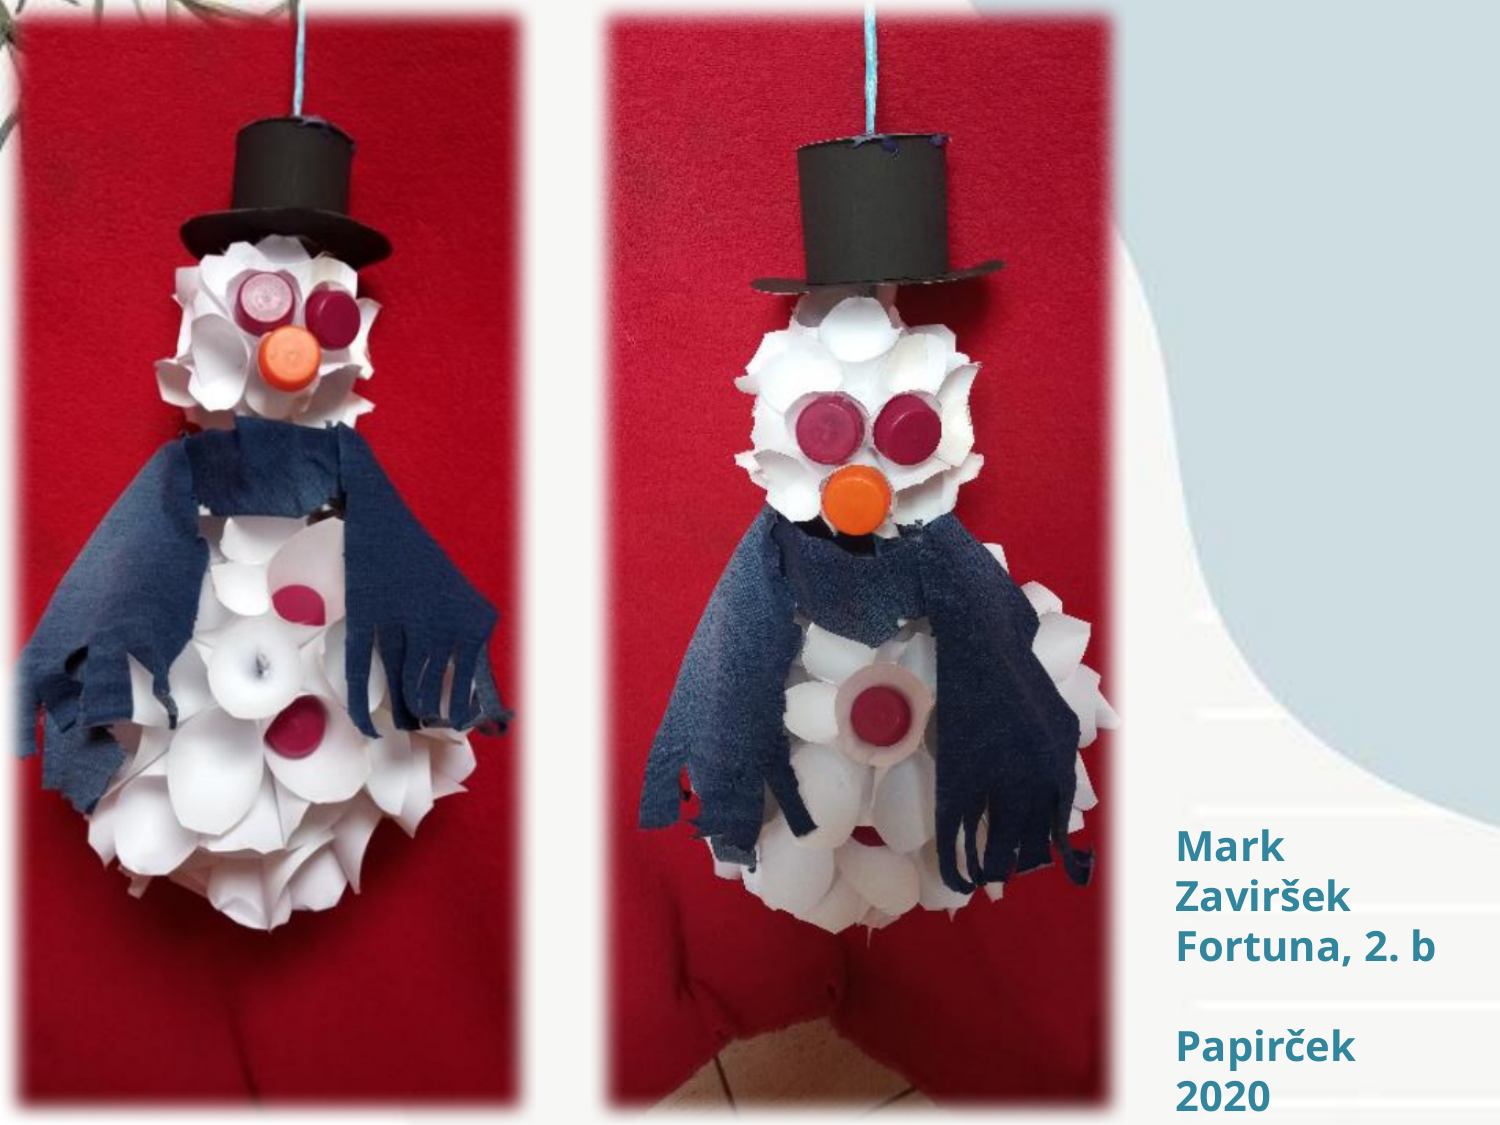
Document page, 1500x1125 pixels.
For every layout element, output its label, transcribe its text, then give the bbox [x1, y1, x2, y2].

picture [0, 0, 1500, 1125]
text_box Mark Zaviršek Fortuna, 2. b Papirček 2020 [1160, 812, 1473, 1125]
